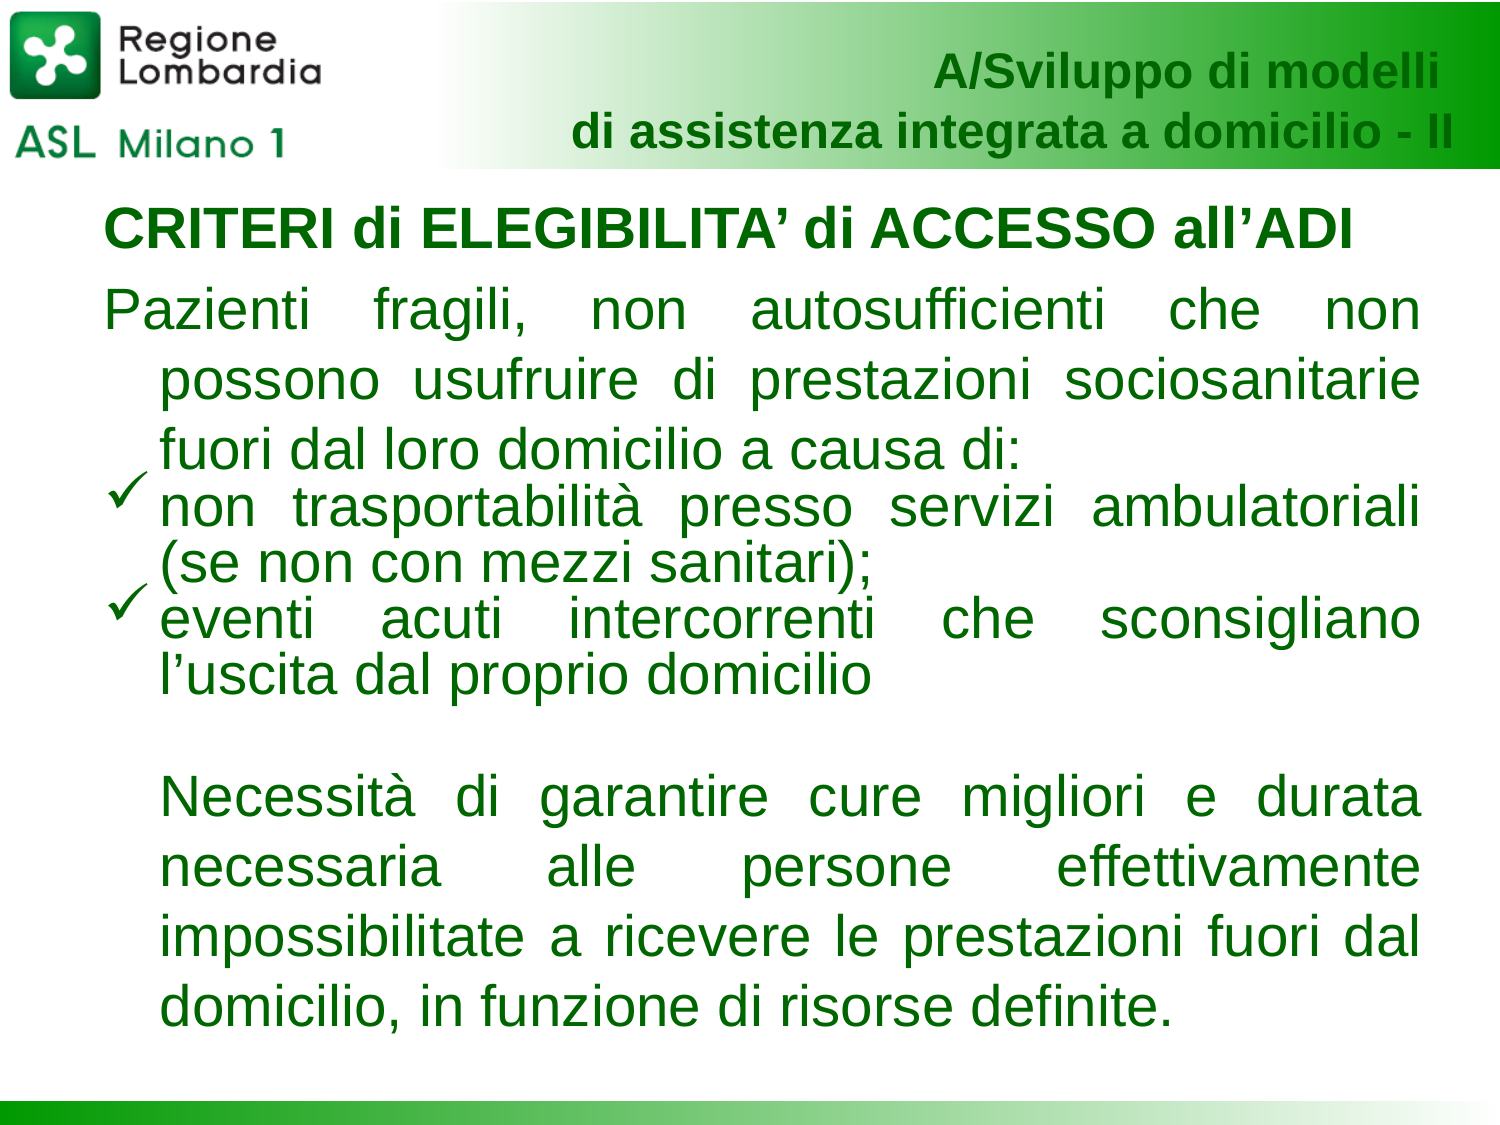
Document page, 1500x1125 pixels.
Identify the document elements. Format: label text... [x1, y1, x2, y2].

title A/Sviluppo di modelli di assistenza integrata a domicilio - II [454, 31, 1471, 171]
list CRITERI di ELEGIBILITA’ di ACCESSO all’ADI Pazienti fragili, non autosufficienti che non possono usufruire di prestazioni sociosanitarie fuori dal loro domicilio a causa di: non trasportabilità presso servizi ambulatoriali (se non con mezzi sanitari); eventi acuti intercorrenti che sconsigliano l’uscita dal proprio domicilio Necessità di garantire cure migliori e durata necessaria alle persone effettivamente impossibilitate a ricevere le prestazioni fuori dal domicilio, in funzione di risorse definite. [88, 196, 1439, 1071]
